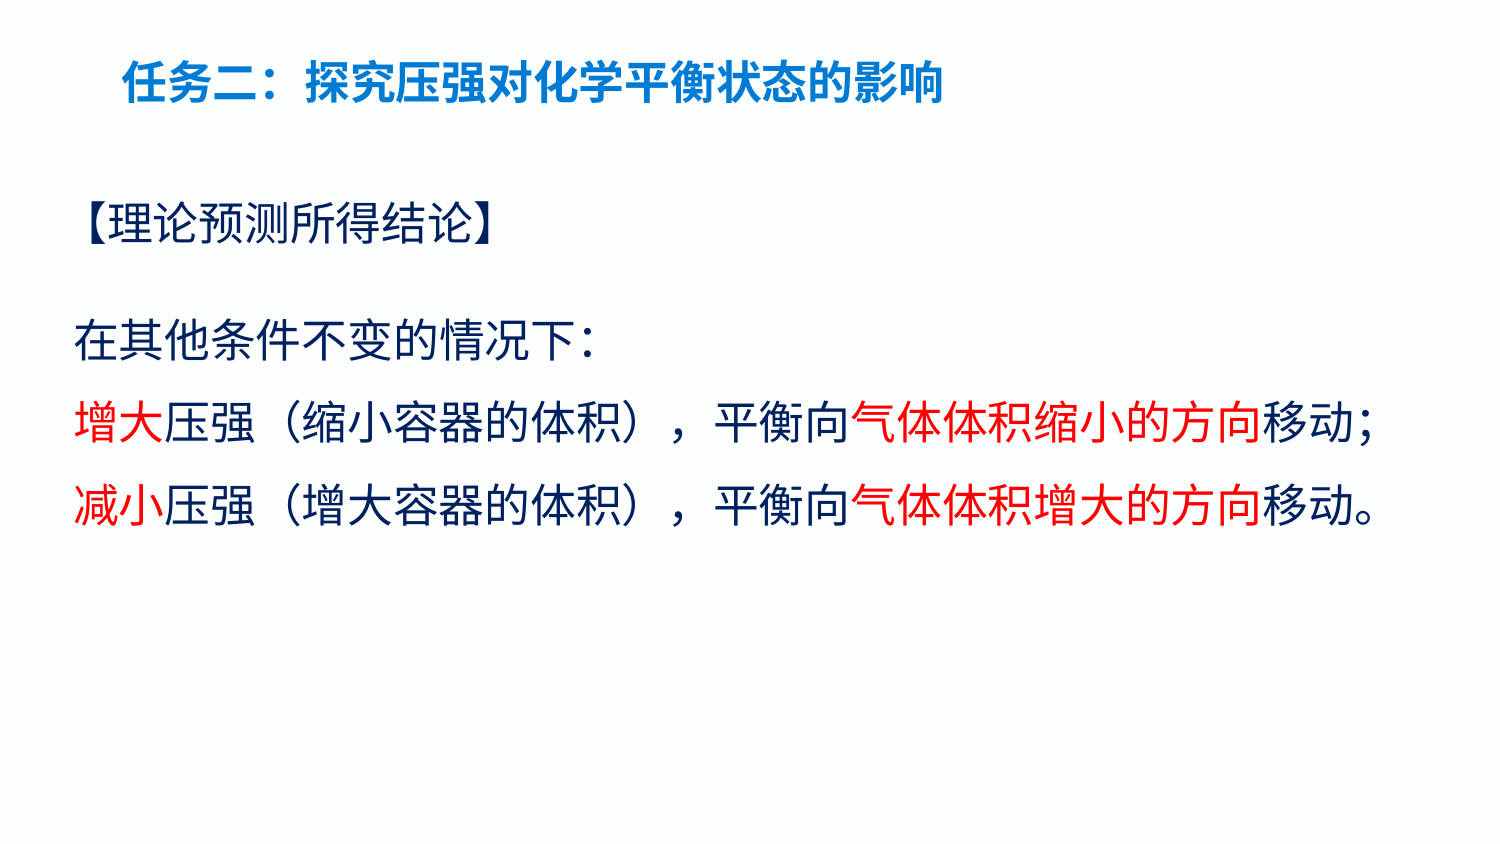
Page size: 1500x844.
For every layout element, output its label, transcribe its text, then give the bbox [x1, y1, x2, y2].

text_box 在其他条件不变的情况下： 增大压强（缩小容器的体积），平衡向气体体积缩小的方向移动； 减小压强（增大容器的体积），平衡向气体体积增大的方向移动。 [58, 304, 1454, 539]
text_box 任务二：探究压强对化学平衡状态的影响 [113, 45, 954, 118]
text_box 【理论预测所得结论】 [46, 186, 534, 257]
